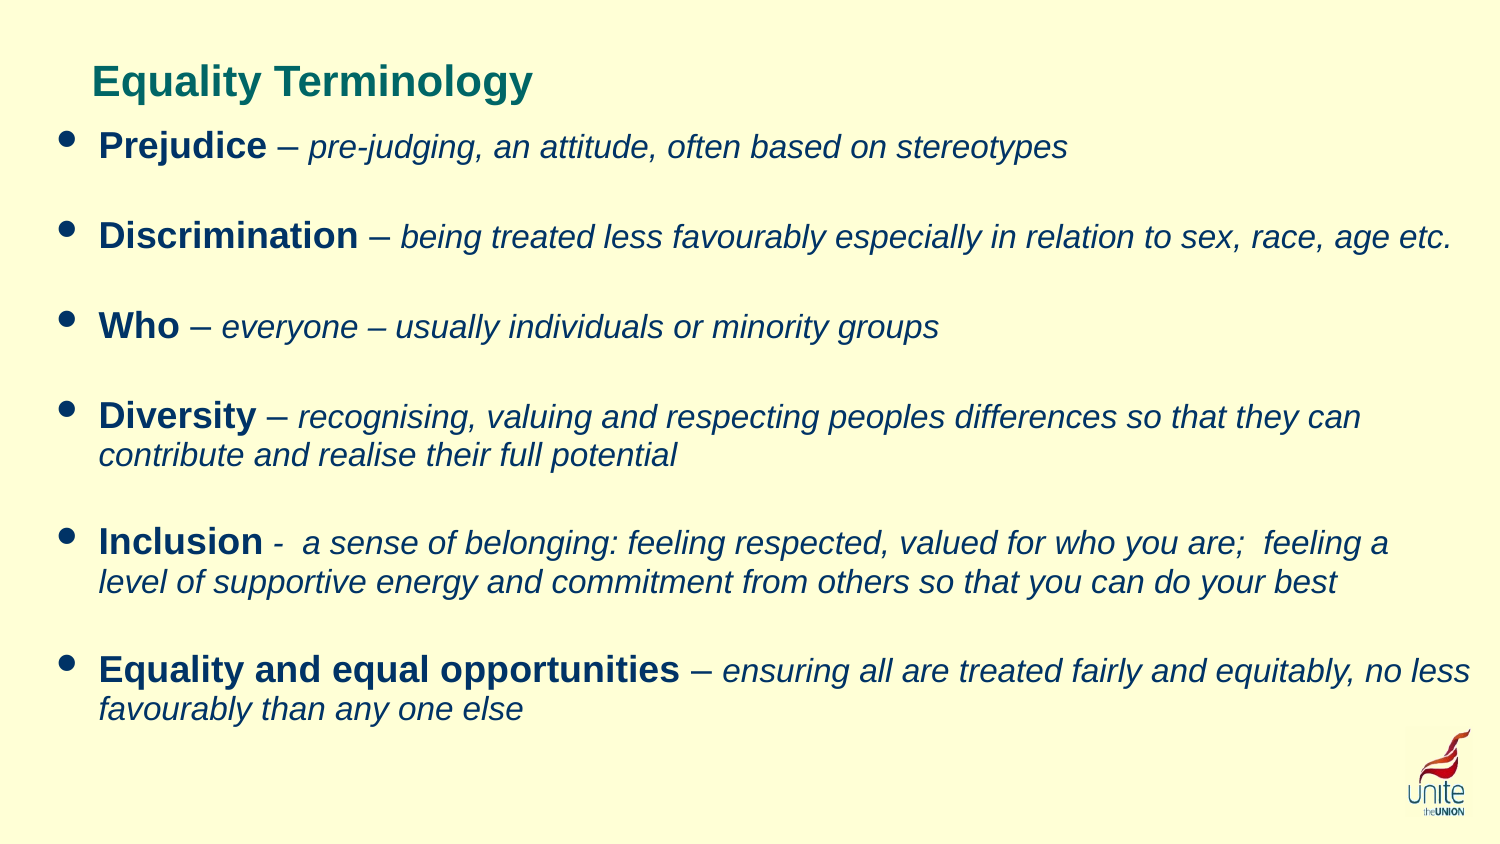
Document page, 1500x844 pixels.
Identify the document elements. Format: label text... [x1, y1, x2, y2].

picture [1405, 726, 1473, 818]
list Prejudice – pre-judging, an attitude, often based on stereotypes Discrimination – being treated less favourably especially in relation to sex, race, age etc. Who – everyone – usually individuals or minority groups Diversity – recognising, valuing and respecting peoples differences so that they can contribute and realise their full potential Inclusion - a sense of belonging: feeling respected, valued for who you are; feeling a level of supportive energy and commitment from others so that you can do your best Equality and equal opportunities – ensuring all are treated fairly and equitably, no less favourably than any one else [41, 120, 1489, 801]
title Equality Terminology [76, 0, 1377, 114]
